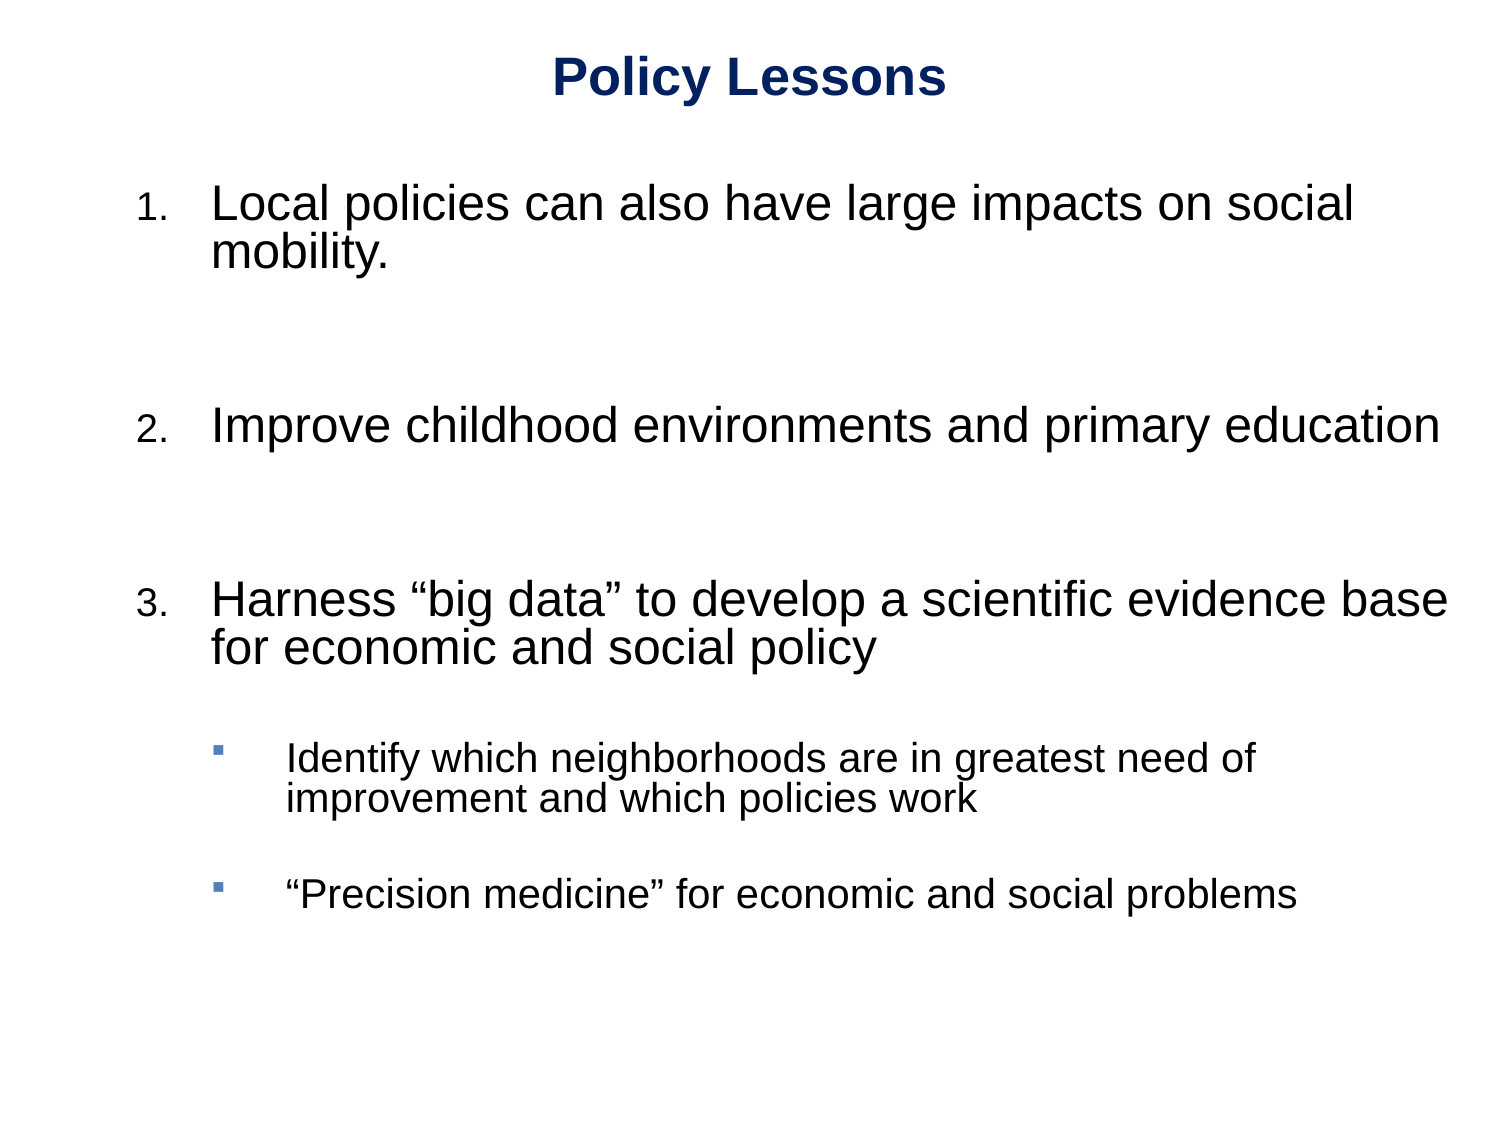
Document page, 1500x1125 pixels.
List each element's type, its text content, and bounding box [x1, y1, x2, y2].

text_box Local policies can also have large impacts on social mobility. Improve childhood environments and primary education Harness “big data” to develop a scientific evidence base for economic and social policy Identify which neighborhoods are in greatest need of improvement and which policies work “Precision medicine” for economic and social problems [99, 174, 1475, 875]
text_box Policy Lessons [0, 34, 1500, 115]
